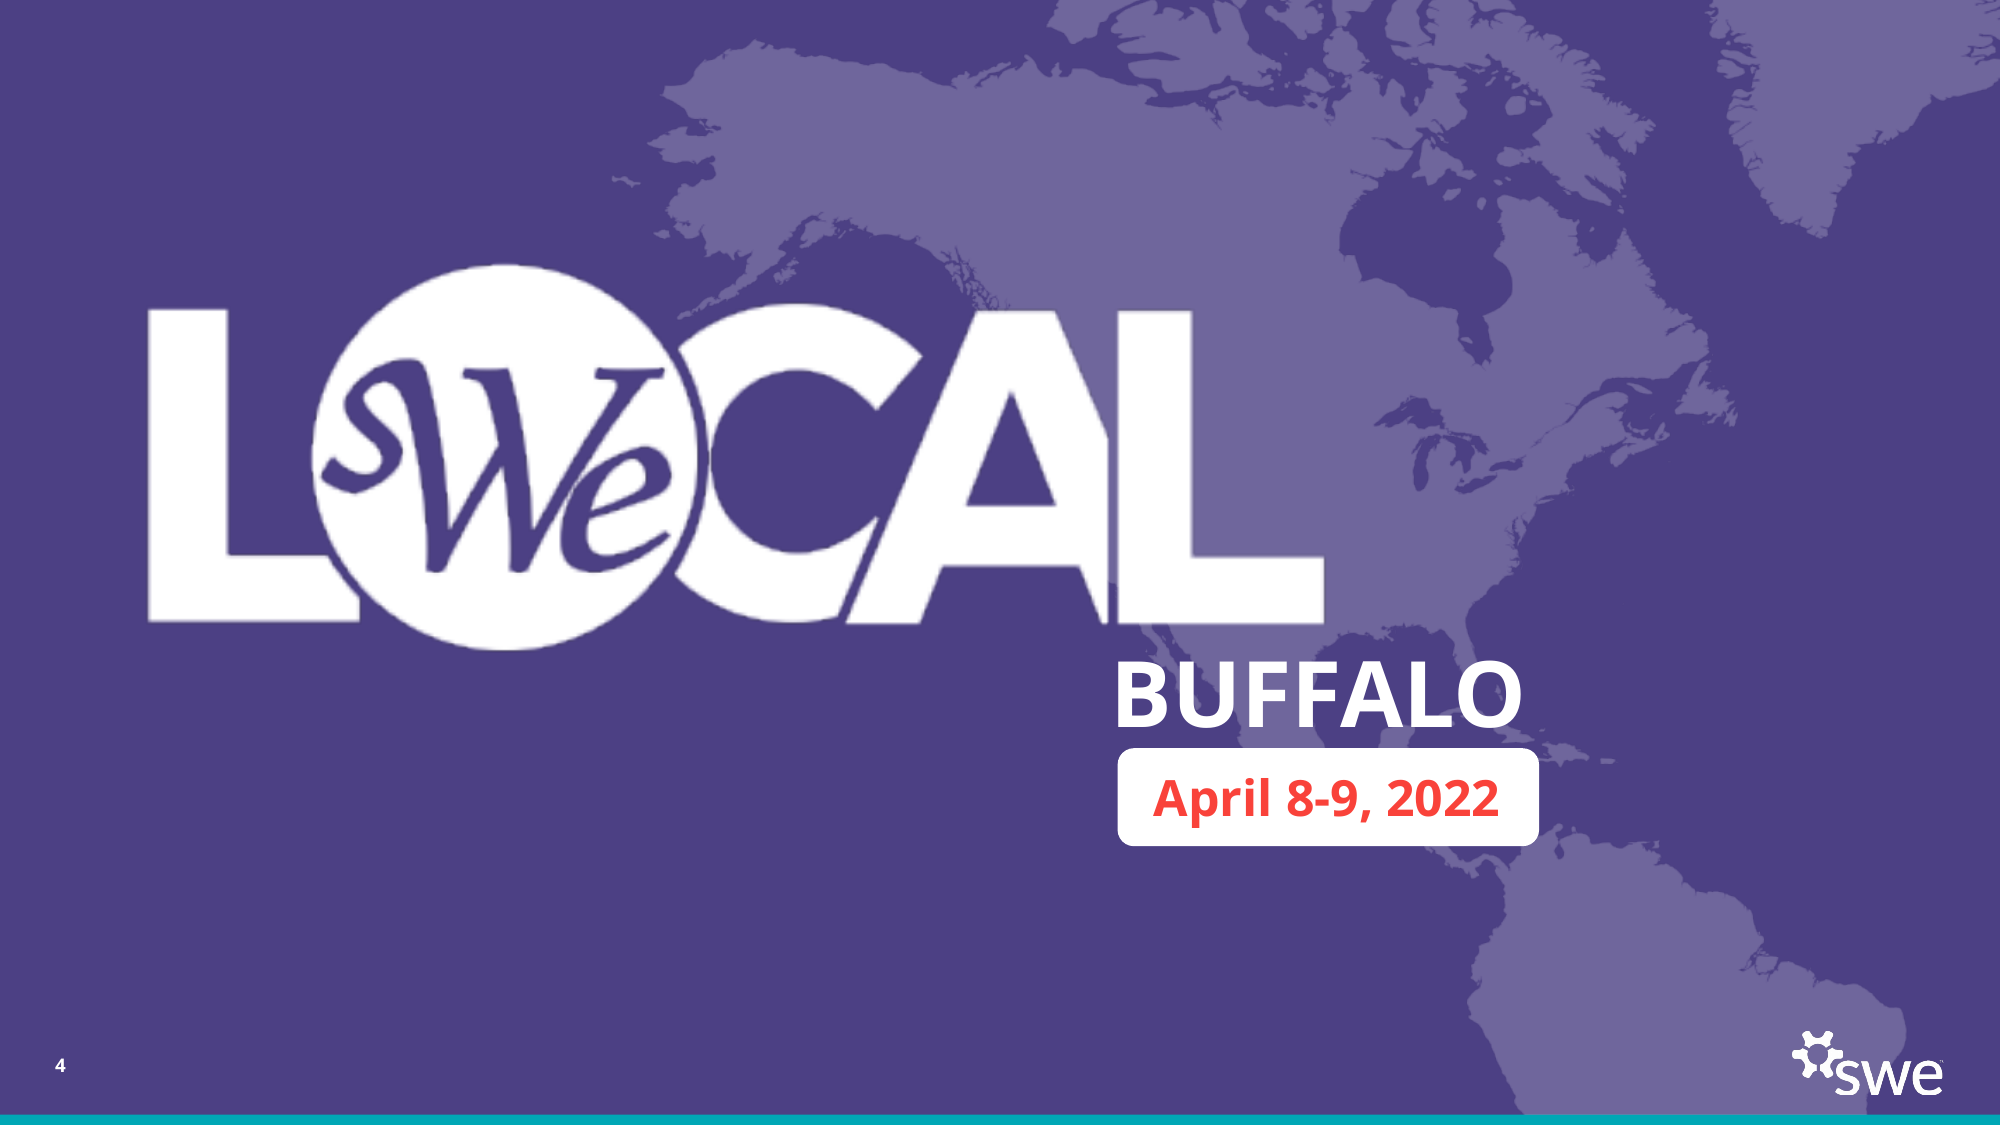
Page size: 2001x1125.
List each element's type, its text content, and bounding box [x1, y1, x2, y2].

slide_number 4 [40, 1036, 122, 1097]
